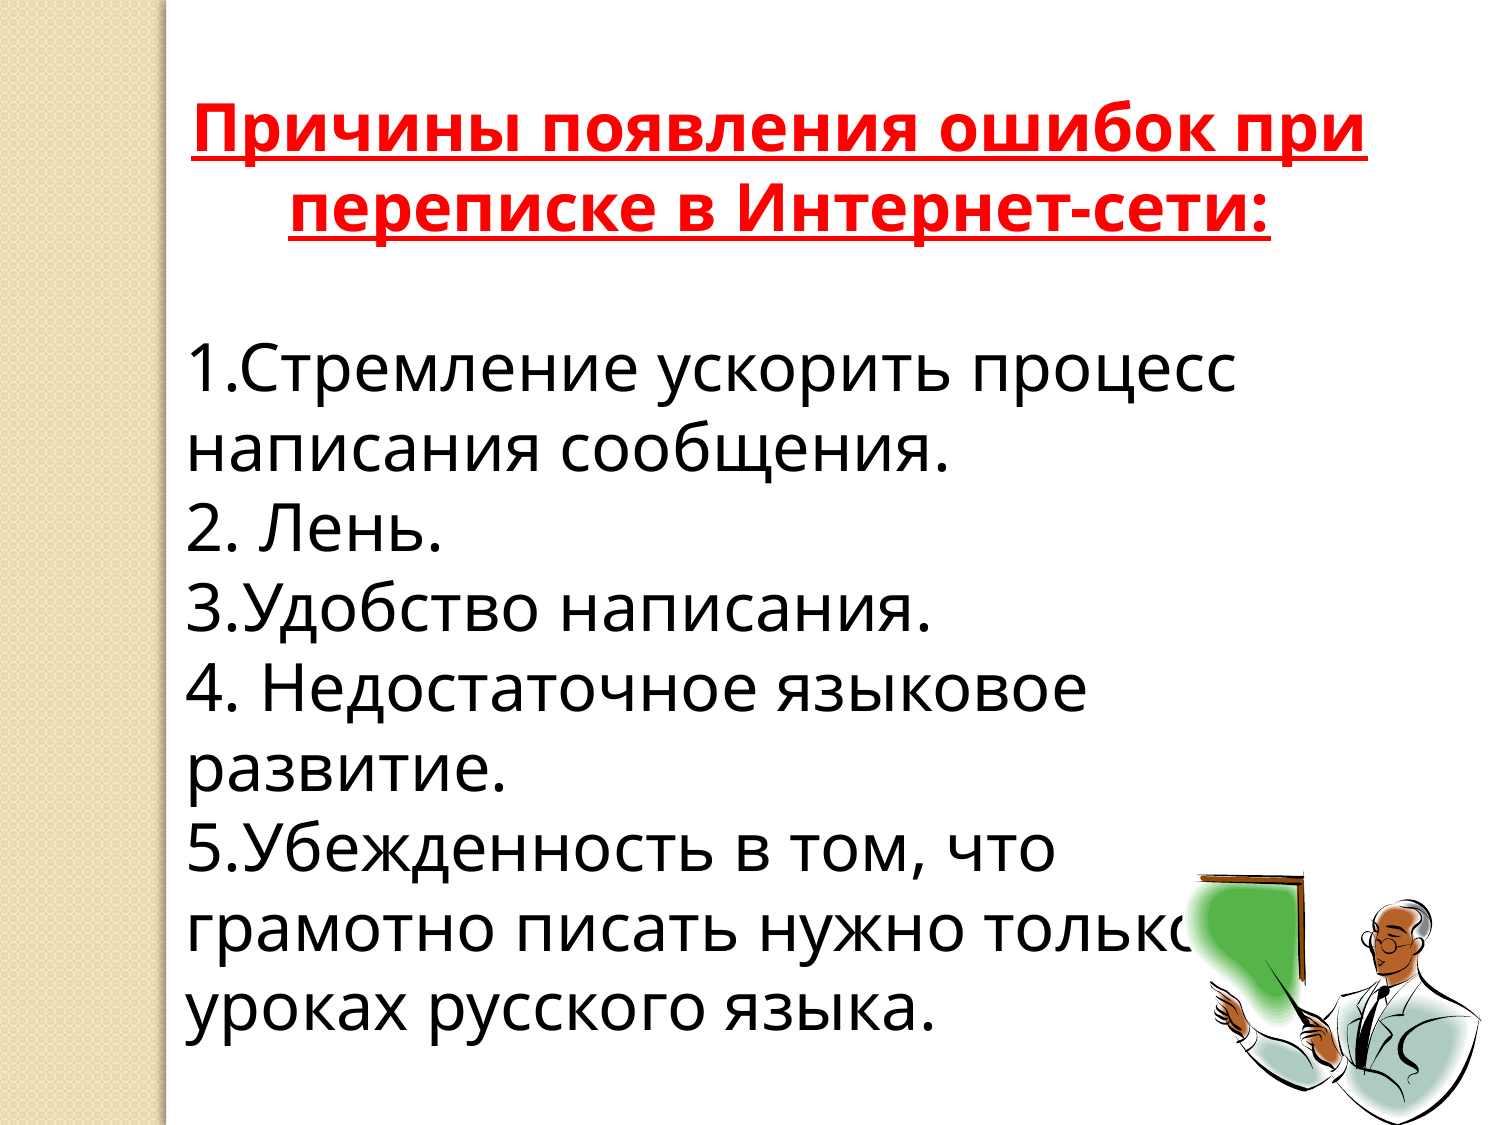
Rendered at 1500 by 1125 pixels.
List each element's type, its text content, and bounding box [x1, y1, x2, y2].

picture [1181, 870, 1482, 1125]
text_box Причины появления ошибок при переписке в Интернет-сети: 1.Стремление ускорить процесс написания сообщения. 2. Лень. 3.Удобство написания. 4. Недостаточное языковое развитие. 5.Убежденность в том, что грамотно писать нужно только на уроках русского языка. [171, 32, 1388, 1052]
